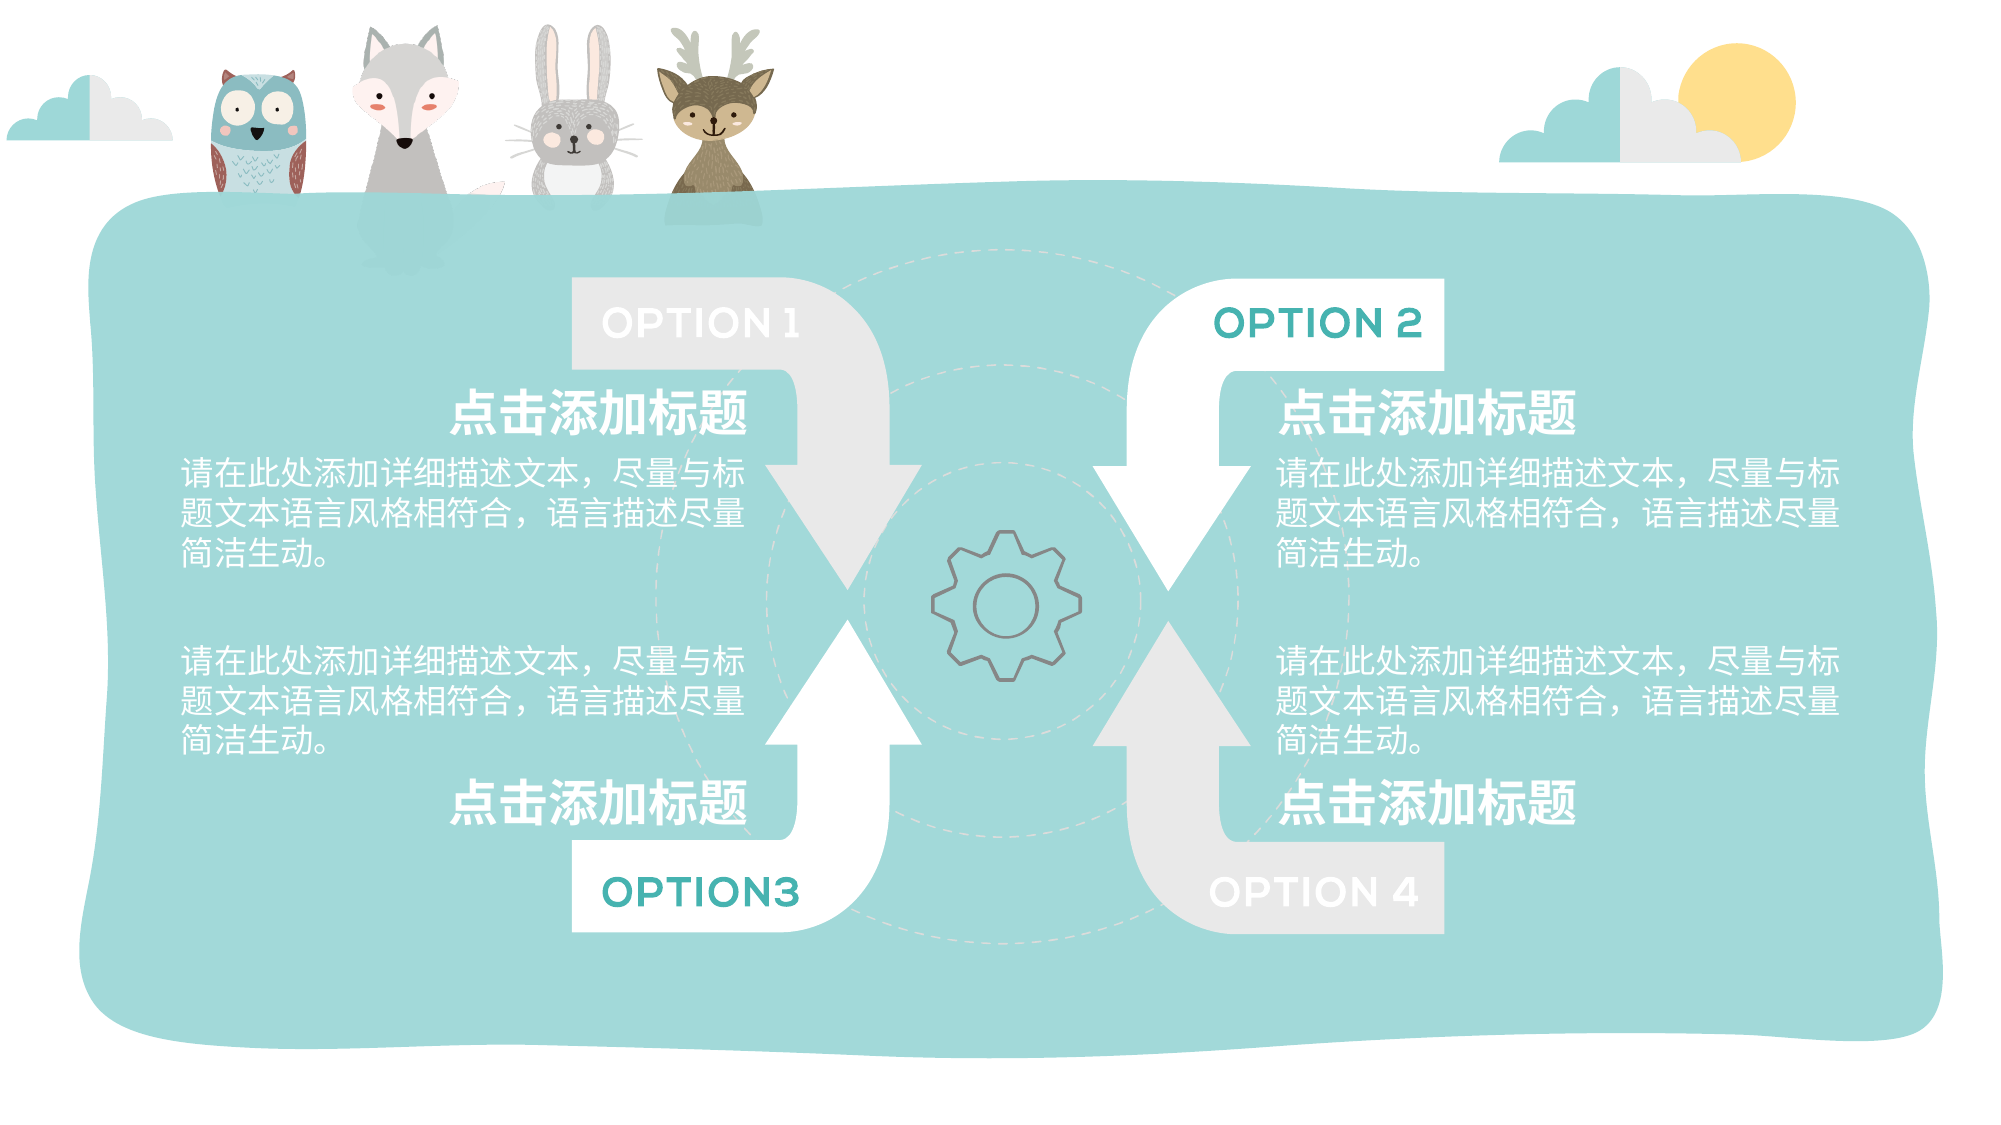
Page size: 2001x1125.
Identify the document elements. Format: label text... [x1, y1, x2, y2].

text_box [1056, 723, 1067, 729]
text_box 点击添加标题 [1445, 374, 1593, 449]
text_box [904, 260, 915, 265]
text_box 点击添加标题 [433, 374, 571, 449]
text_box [1092, 278, 1445, 592]
text_box [1071, 255, 1082, 260]
text_box [975, 834, 986, 838]
text_box [1053, 370, 1064, 374]
text_box 点击添加标题 [1445, 763, 1593, 839]
text_box [1026, 833, 1037, 837]
text_box [1104, 264, 1115, 269]
text_box [1069, 374, 1080, 379]
text_box [964, 940, 974, 944]
text_box [1041, 730, 1051, 735]
text_box [1031, 940, 1042, 944]
text_box [1007, 737, 1018, 741]
text_box 请在此处添加详细描述文本，尽量与标题文本语言风格相符合，语言描述尽量简洁生动。 [166, 632, 571, 767]
text_box [1020, 364, 1031, 368]
text_box [1025, 463, 1035, 467]
text_box [1041, 467, 1051, 473]
text_box [1037, 366, 1047, 370]
text_box [1120, 269, 1130, 275]
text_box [571, 277, 922, 591]
text_box [942, 829, 953, 833]
text_box [1007, 461, 1018, 465]
text_box [937, 253, 948, 257]
text_box [888, 265, 899, 270]
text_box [571, 619, 922, 933]
text_box [958, 731, 968, 736]
text_box [1064, 935, 1075, 939]
text_box [930, 935, 941, 939]
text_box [1092, 620, 1445, 935]
text_box [1086, 705, 1092, 712]
text_box [931, 530, 1083, 682]
text_box 请在此处添加详细描述文本，尽量与标题文本语言风格相符合，语言描述尽量简洁生动。 [1445, 444, 1887, 580]
text_box [990, 737, 1001, 741]
text_box [921, 256, 932, 260]
text_box 请在此处添加详细描述文本，尽量与标题文本语言风格相符合，语言描述尽量简洁生动。 [1445, 632, 1887, 767]
text_box [942, 471, 952, 477]
text_box [942, 725, 952, 731]
text_box 点击添加标题 [433, 763, 571, 839]
text_box [1086, 490, 1092, 497]
text_box [1072, 714, 1081, 721]
text_box [1075, 821, 1086, 827]
text_box [927, 478, 937, 485]
text_box [1057, 473, 1067, 479]
text_box [1042, 831, 1053, 835]
text_box [947, 938, 958, 942]
text_box [872, 270, 883, 276]
text_box [1059, 826, 1070, 831]
text_box [953, 367, 963, 371]
text_box [969, 365, 980, 369]
text_box [936, 371, 947, 375]
text_box [974, 735, 985, 739]
text_box 请在此处添加详细描述文本，尽量与标题文本语言风格相符合，语言描述尽量简洁生动。 [166, 444, 571, 580]
text_box [958, 466, 968, 471]
text_box [1024, 734, 1035, 738]
text_box [1081, 931, 1091, 936]
text_box [1088, 259, 1098, 264]
picture [352, 24, 505, 194]
text_box [958, 832, 969, 836]
text_box [922, 375, 931, 380]
text_box [1048, 938, 1059, 942]
